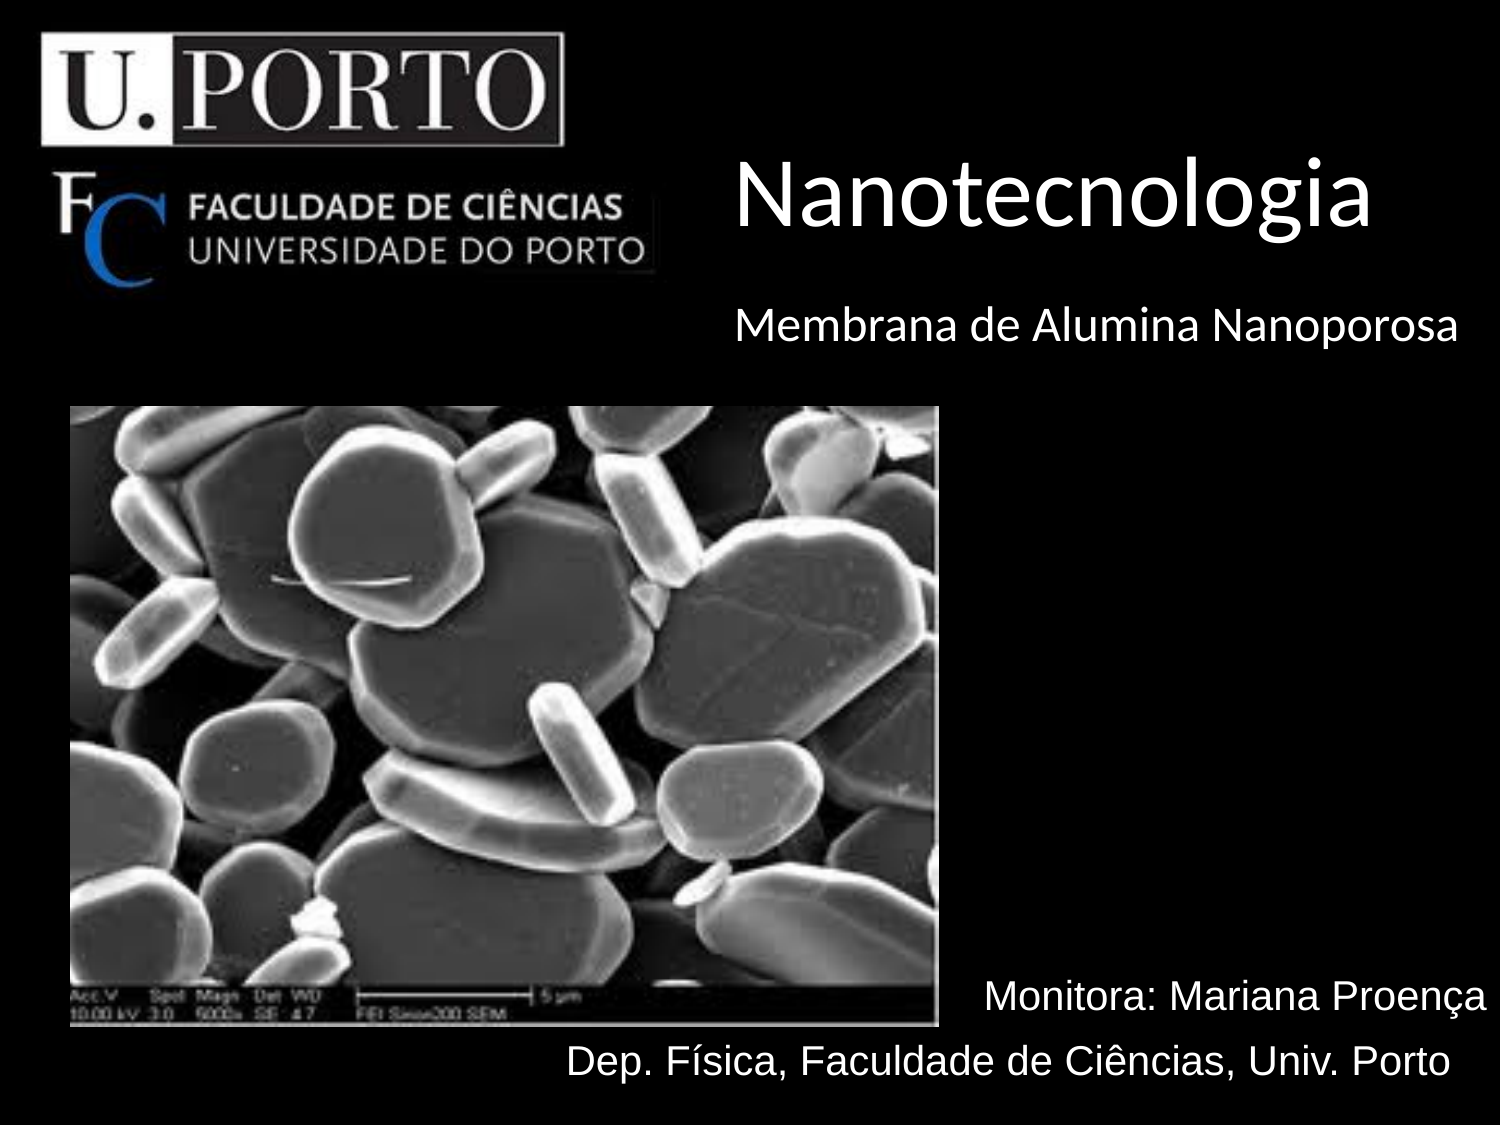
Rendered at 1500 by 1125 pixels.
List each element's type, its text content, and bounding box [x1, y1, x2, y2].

picture [70, 406, 939, 1027]
text_box Dep. Física, Faculdade de Ciências, Univ. Porto [551, 1026, 1500, 1092]
text_box Nanotecnologia Membrana de Alumina Nanoporosa [718, 118, 1500, 404]
picture [0, 0, 678, 324]
text_box Monitora: Mariana Proença [968, 961, 1500, 1026]
